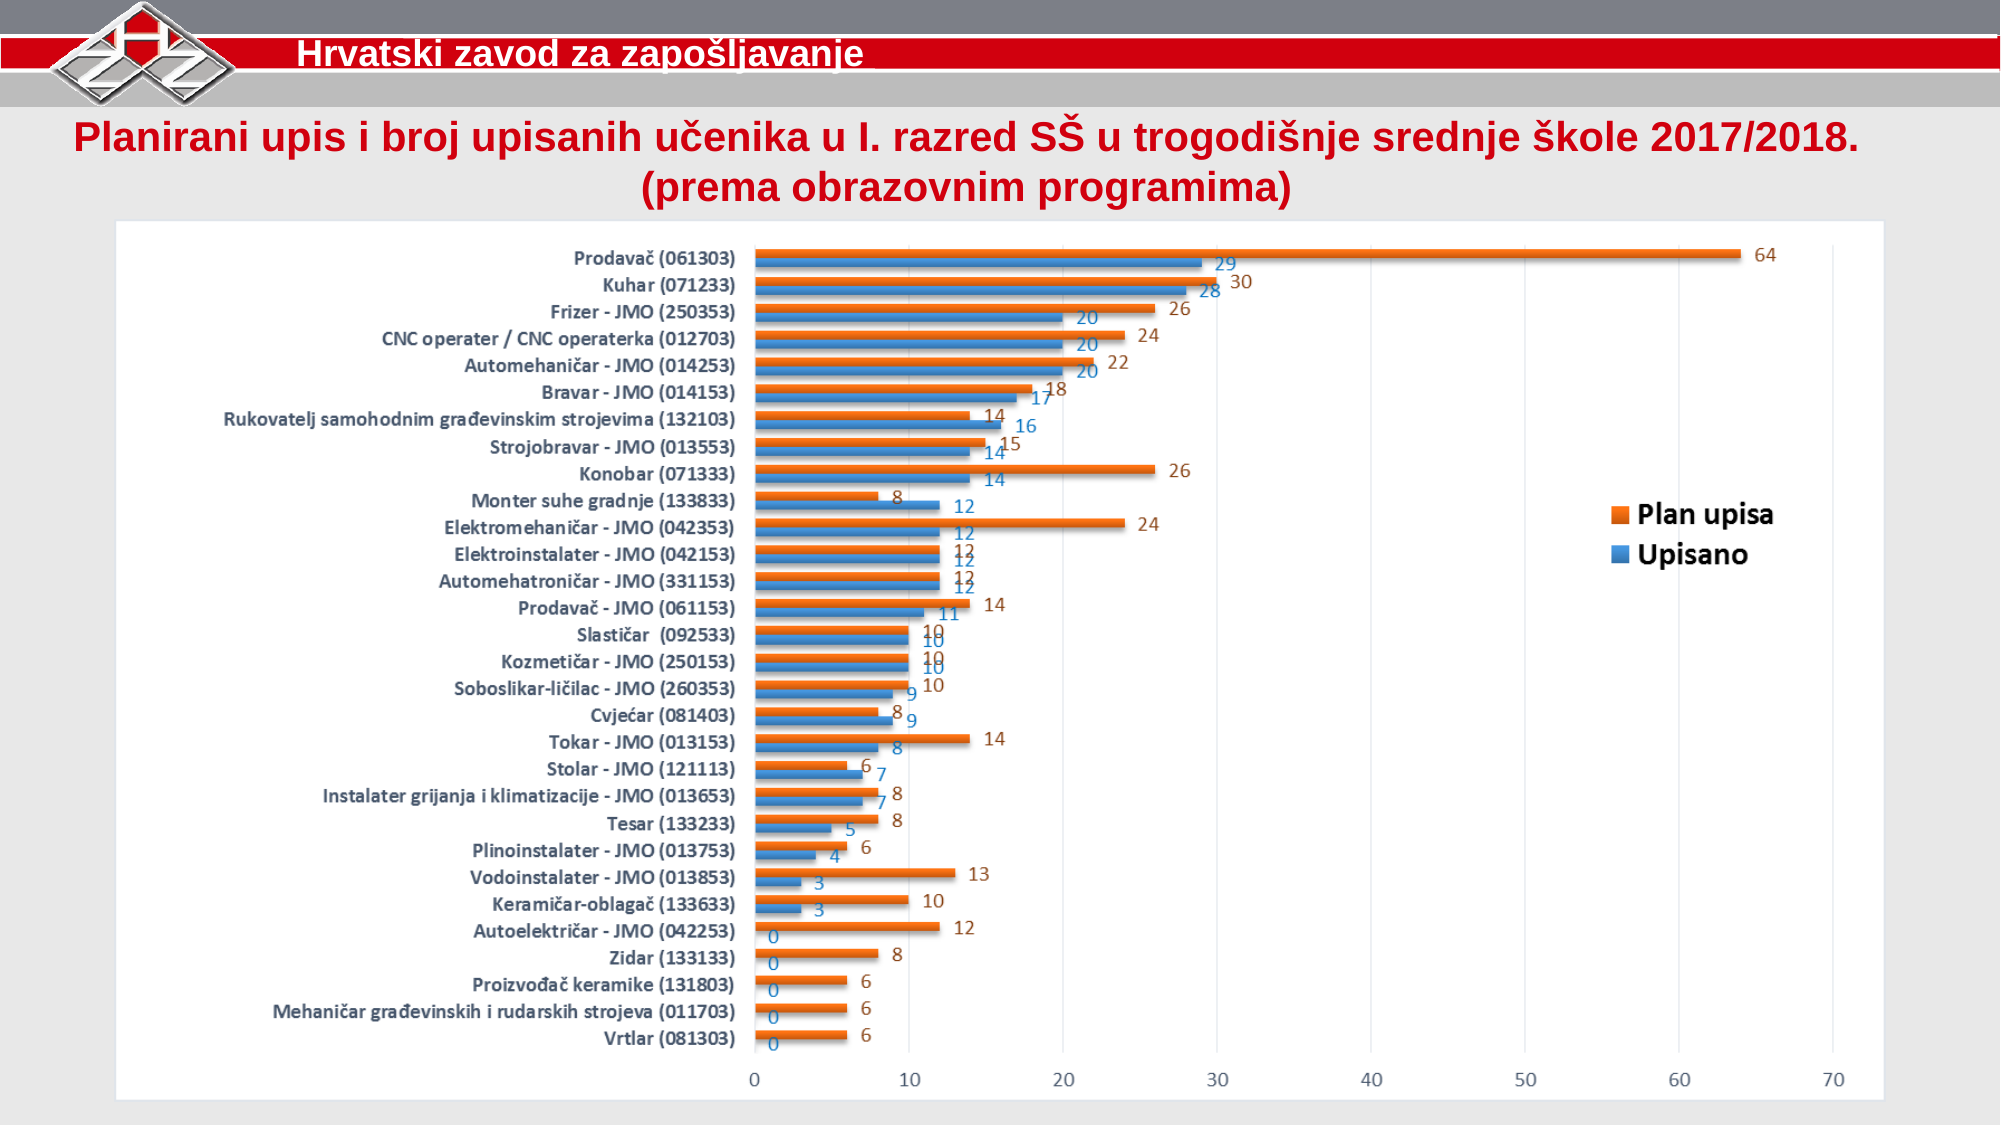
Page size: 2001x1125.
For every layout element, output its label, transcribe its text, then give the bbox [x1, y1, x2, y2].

picture [113, 219, 1887, 1102]
picture [48, 0, 236, 101]
title Planirani upis i broj upisanih učenika u I. razred SŠ u trogodišnje srednje škole 2017/2018. (prema obrazovnim programima) [0, 101, 1934, 173]
